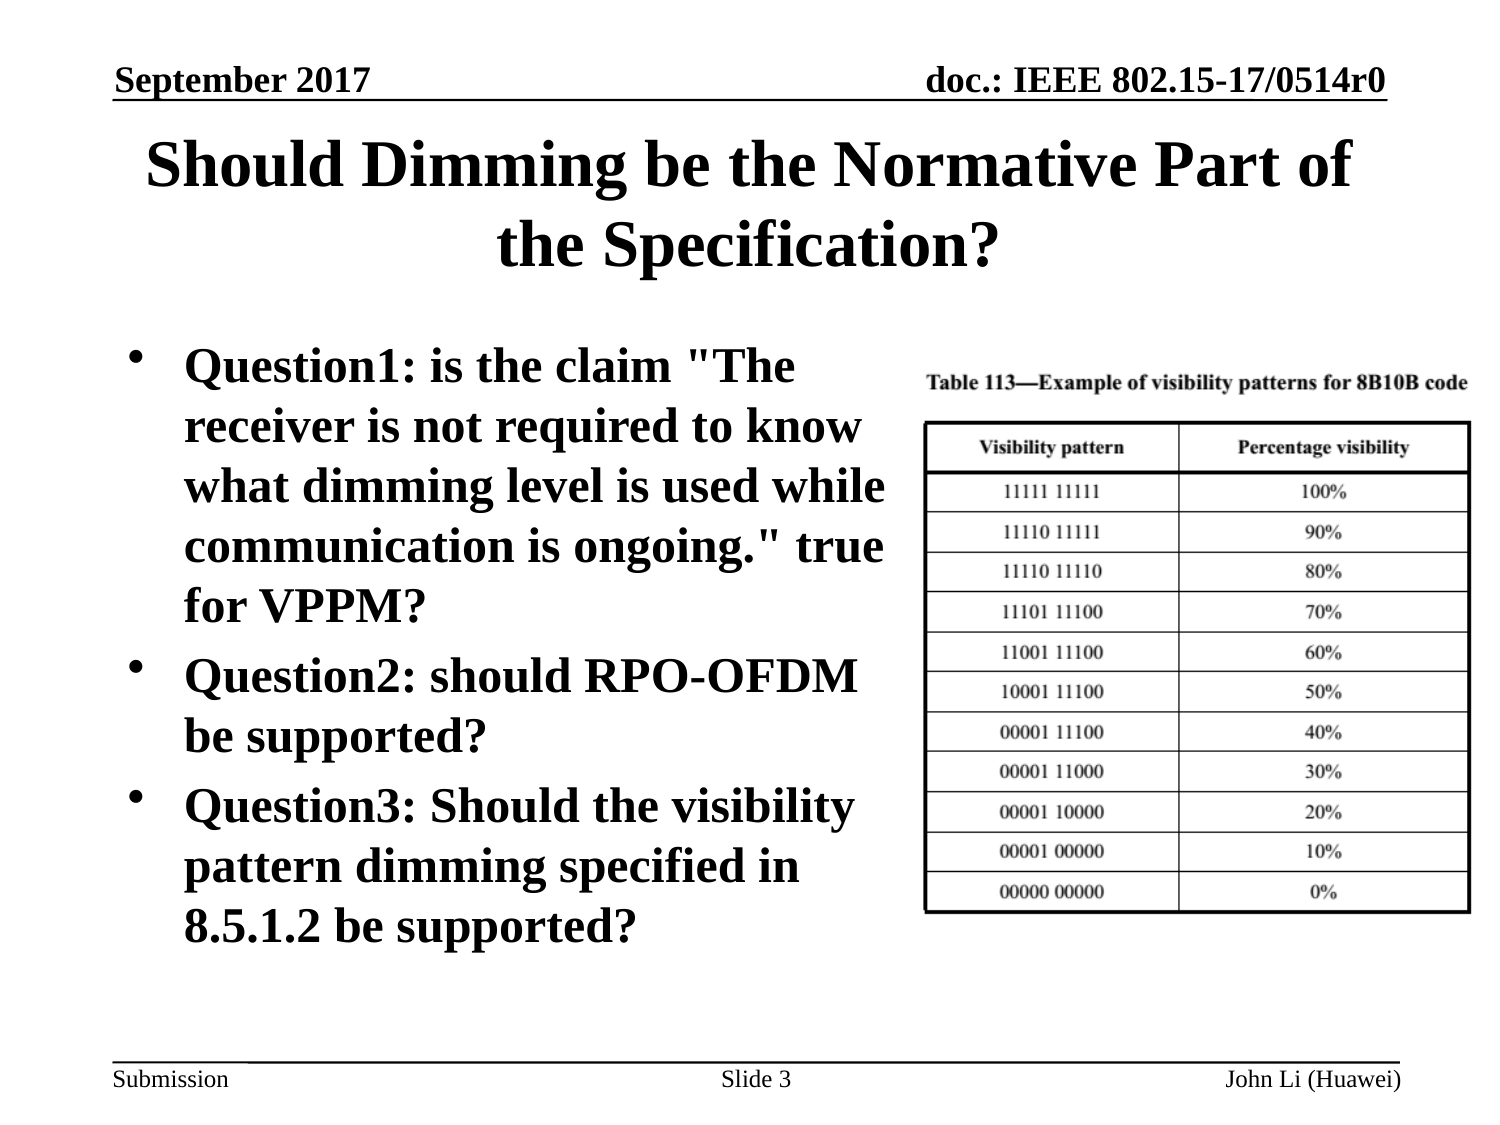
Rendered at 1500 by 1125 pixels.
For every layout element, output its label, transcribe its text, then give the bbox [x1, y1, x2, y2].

list Question1: is the claim "The receiver is not required to know what dimming level is used while communication is ongoing." true for VPPM? Question2: should RPO-OFDM be supported? Question3: Should the visibility pattern dimming specified in 8.5.1.2 be supported? [112, 324, 925, 1000]
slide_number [114, 54, 374, 101]
footer John Li (Huawei) [1223, 1061, 1402, 1093]
picture [899, 349, 1483, 923]
slide_number Slide 3 [712, 1061, 800, 1093]
title Should Dimming be the Normative Part of the Specification? [112, 112, 1388, 288]
